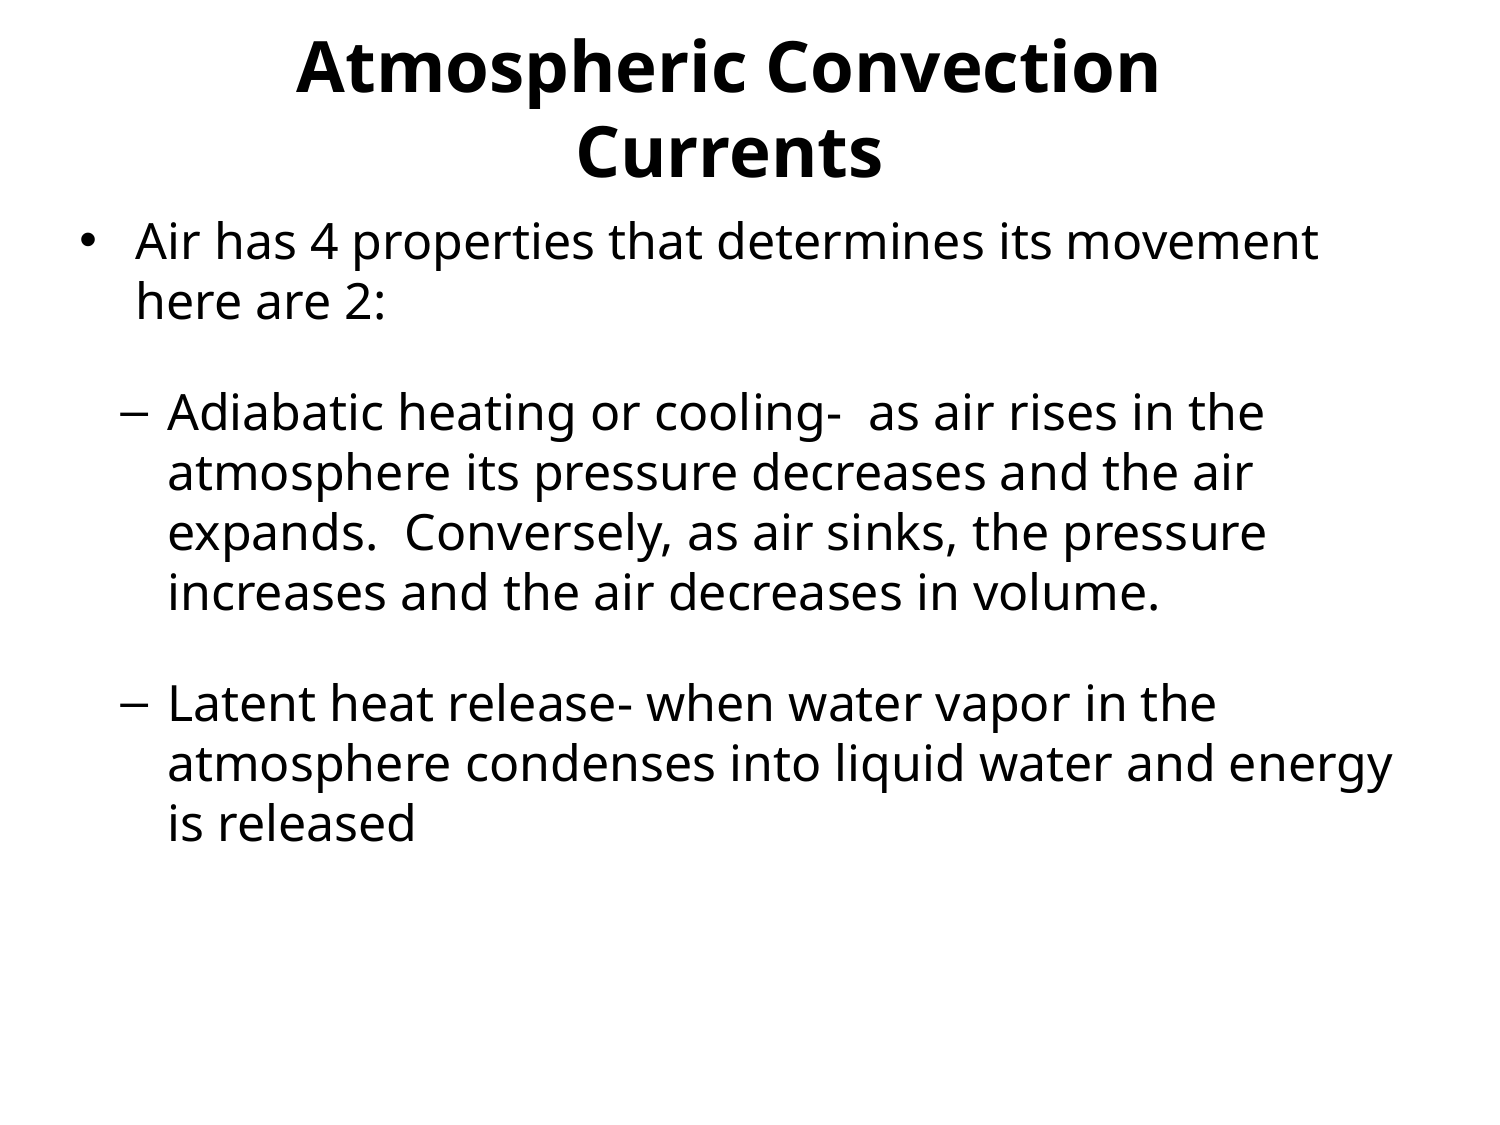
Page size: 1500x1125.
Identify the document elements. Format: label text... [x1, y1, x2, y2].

list Air has 4 properties that determines its movement here are 2: Adiabatic heating or cooling- as air rises in the atmosphere its pressure decreases and the air expands. Conversely, as air sinks, the pressure increases and the air decreases in volume. Latent heat release- when water vapor in the atmosphere condenses into liquid water and energy is released. [64, 202, 1453, 961]
title Atmospheric Convection Currents [146, 29, 1313, 185]
